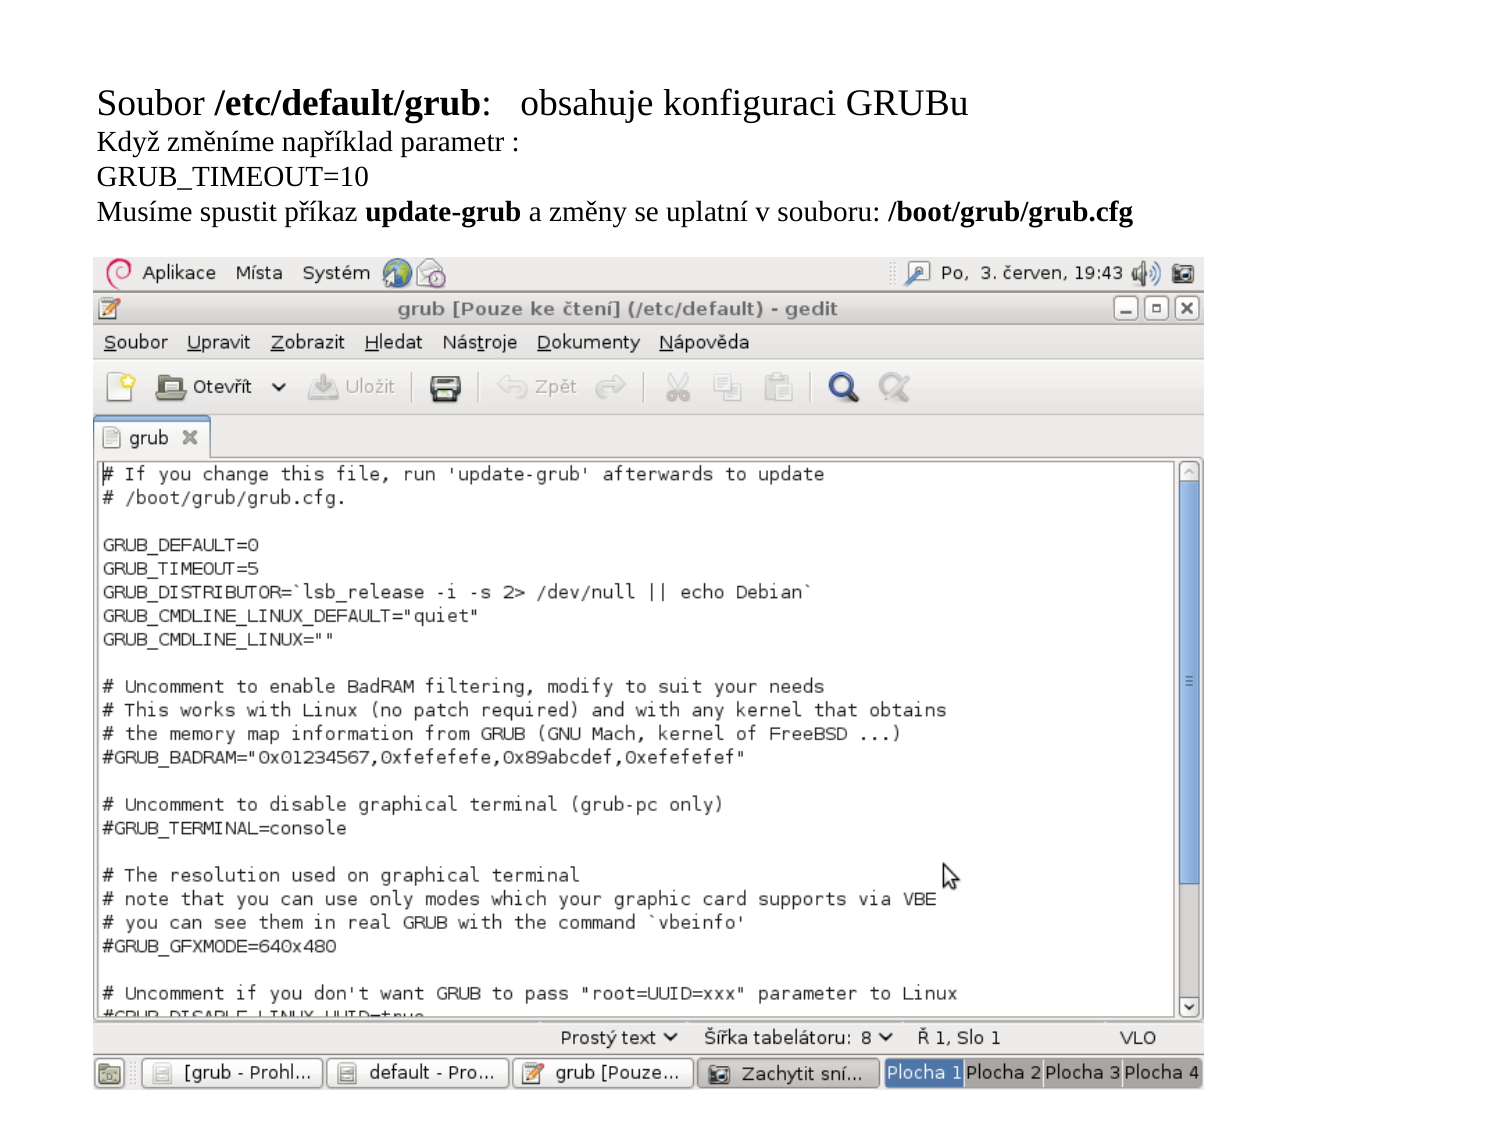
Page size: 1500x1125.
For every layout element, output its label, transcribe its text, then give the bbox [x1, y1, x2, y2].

picture [93, 257, 1204, 1091]
text_box Soubor /etc/default/grub: obsahuje konfiguraci GRUBu Když změníme například parametr : GRUB_TIMEOUT=10 Musíme spustit příkaz update-grub a změny se uplatní v souboru: /boot/grub/grub.cfg [81, 70, 1313, 235]
